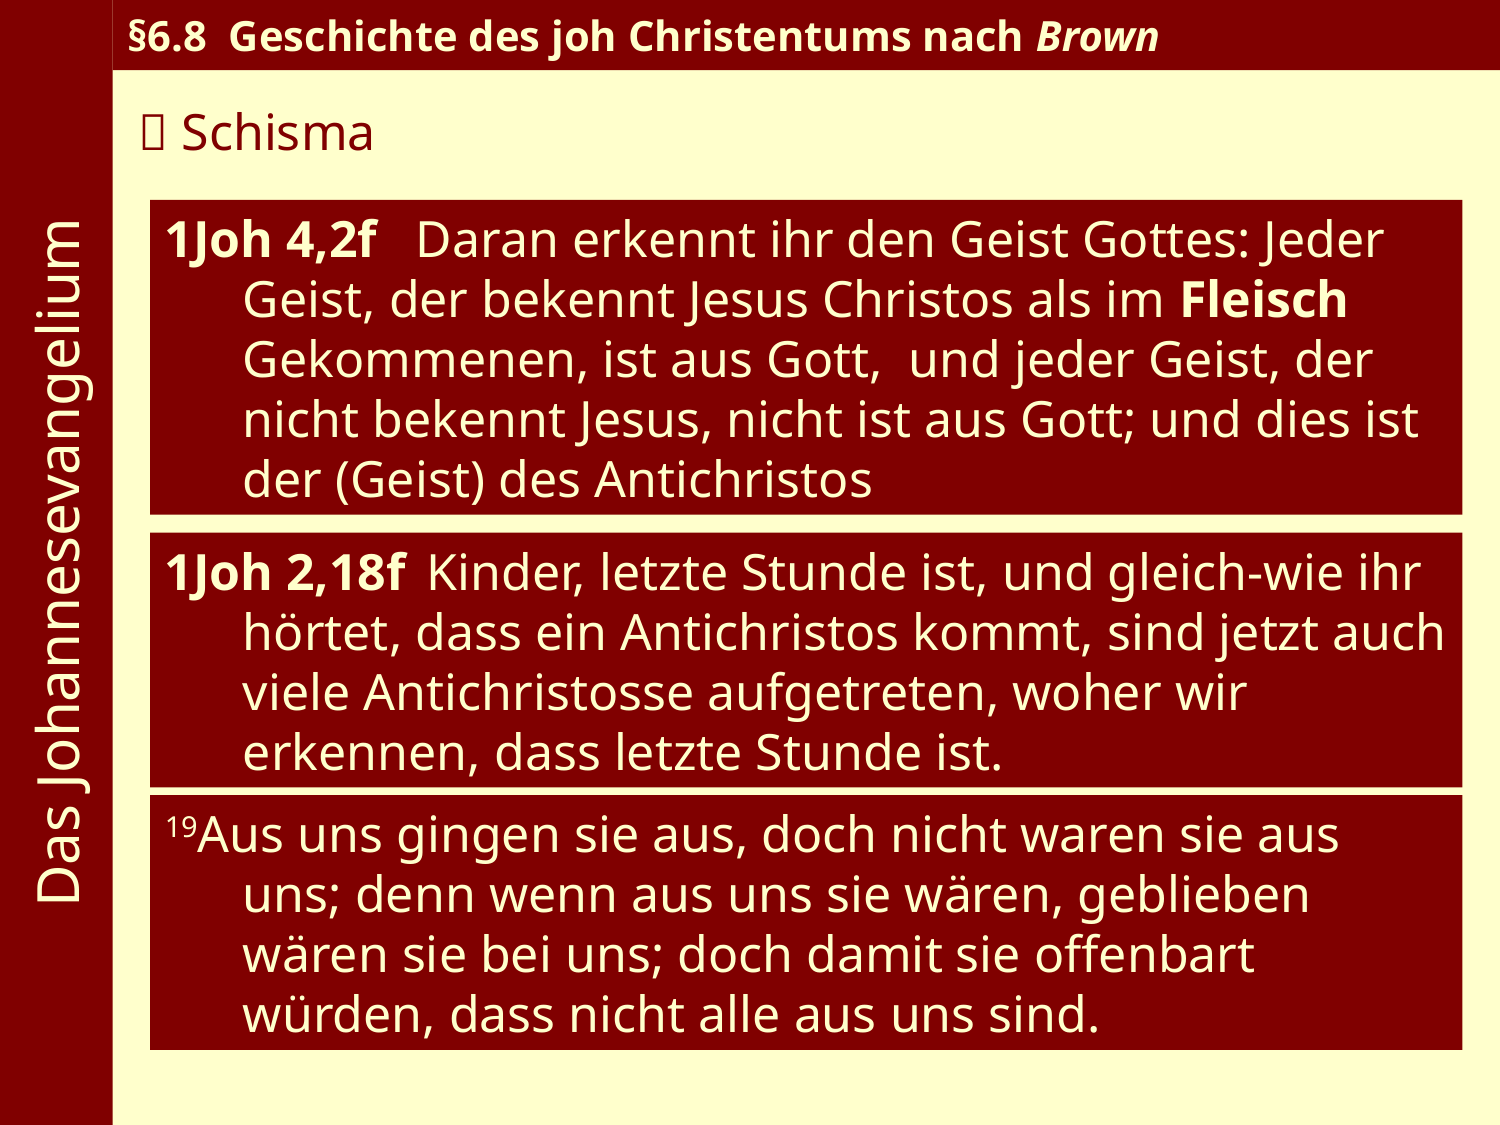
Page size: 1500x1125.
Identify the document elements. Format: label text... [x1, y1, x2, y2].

text_box 19Aus uns gingen sie aus, doch nicht waren sie aus uns; denn wenn aus uns sie wären, geblieben wären sie bei uns; doch damit sie offenbart würden, dass nicht alle aus uns sind. [150, 795, 1463, 1050]
text_box §6.8 Geschichte des joh Christentums nach Brown [113, 0, 1500, 71]
text_box Das Johannesevangelium [0, 0, 113, 1125]
text_box 1Joh 4,2f Daran erkennt ihr den Geist Gottes: Jeder Geist, der bekennt Jesus Christos als im Fleisch Gekommenen, ist aus Gott, und jeder Geist, der nicht bekennt Jesus, nicht ist aus Gott; und dies ist der (Geist) des Antichristos [150, 199, 1463, 515]
text_box  Schisma [123, 87, 1500, 169]
text_box 1Joh 2,18f Kinder, letzte Stunde ist, und gleich-wie ihr hörtet, dass ein Antichristos kommt, sind jetzt auch viele Antichristosse aufgetreten, woher wir erkennen, dass letzte Stunde ist. [150, 532, 1463, 788]
text_box [134, 71, 166, 82]
